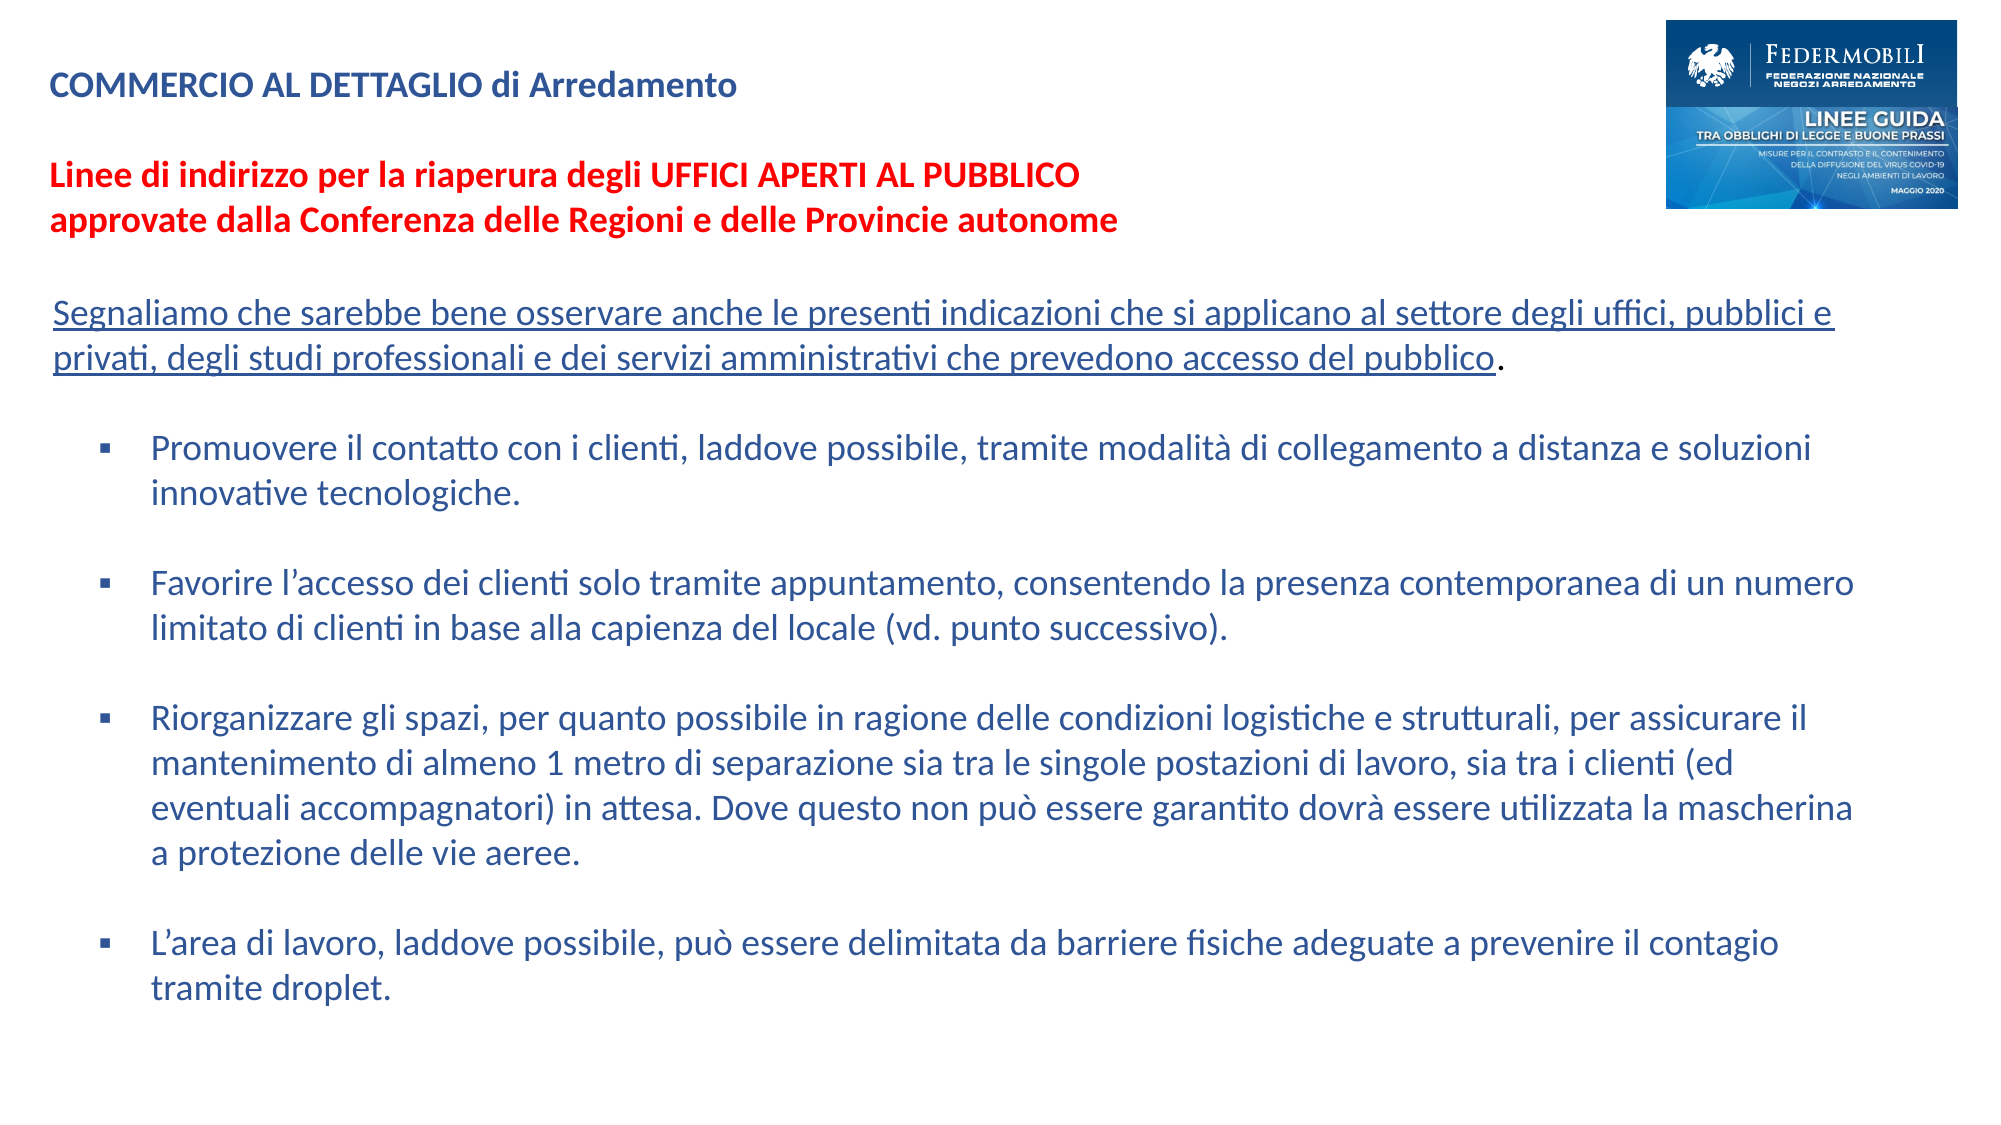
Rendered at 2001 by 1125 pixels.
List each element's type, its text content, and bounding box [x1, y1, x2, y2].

text_box COMMERCIO AL DETTAGLIO di Arredamento Linee di indirizzo per la riaperura degli UFFICI APERTI AL PUBBLICO approvate dalla Conferenza delle Regioni e delle Provincie autonome [34, 52, 1586, 292]
text_box Segnaliamo che sarebbe bene osservare anche le presenti indicazioni che si applicano al settore degli uffici, pubblici e privati, degli studi professionali e dei servizi amministrativi che prevedono accesso del pubblico. ▪ Promuovere il contatto con i clienti, laddove possibile, tramite modalità di collegamento a distanza e soluzioni innovative tecnologiche. ▪ Favorire l’accesso dei clienti solo tramite appuntamento, consentendo la presenza contemporanea di un numero limitato di clienti in base alla capienza del locale (vd. punto successivo). ▪ Riorganizzare gli spazi, per quanto possibile in ragione delle condizioni logistiche e strutturali, per assicurare il mantenimento di almeno 1 metro di separazione sia tra le singole postazioni di lavoro, sia tra i clienti (ed eventuali accompagnatori) in attesa. Dove questo non può essere garantito dovrà essere utilizzata la mascherina a protezione delle vie aeree. ▪ L’area di lavoro, laddove possibile, può essere delimitata da barriere fisiche adeguate a prevenire il contagio tramite droplet. [38, 235, 1892, 1061]
picture [1666, 20, 1958, 209]
